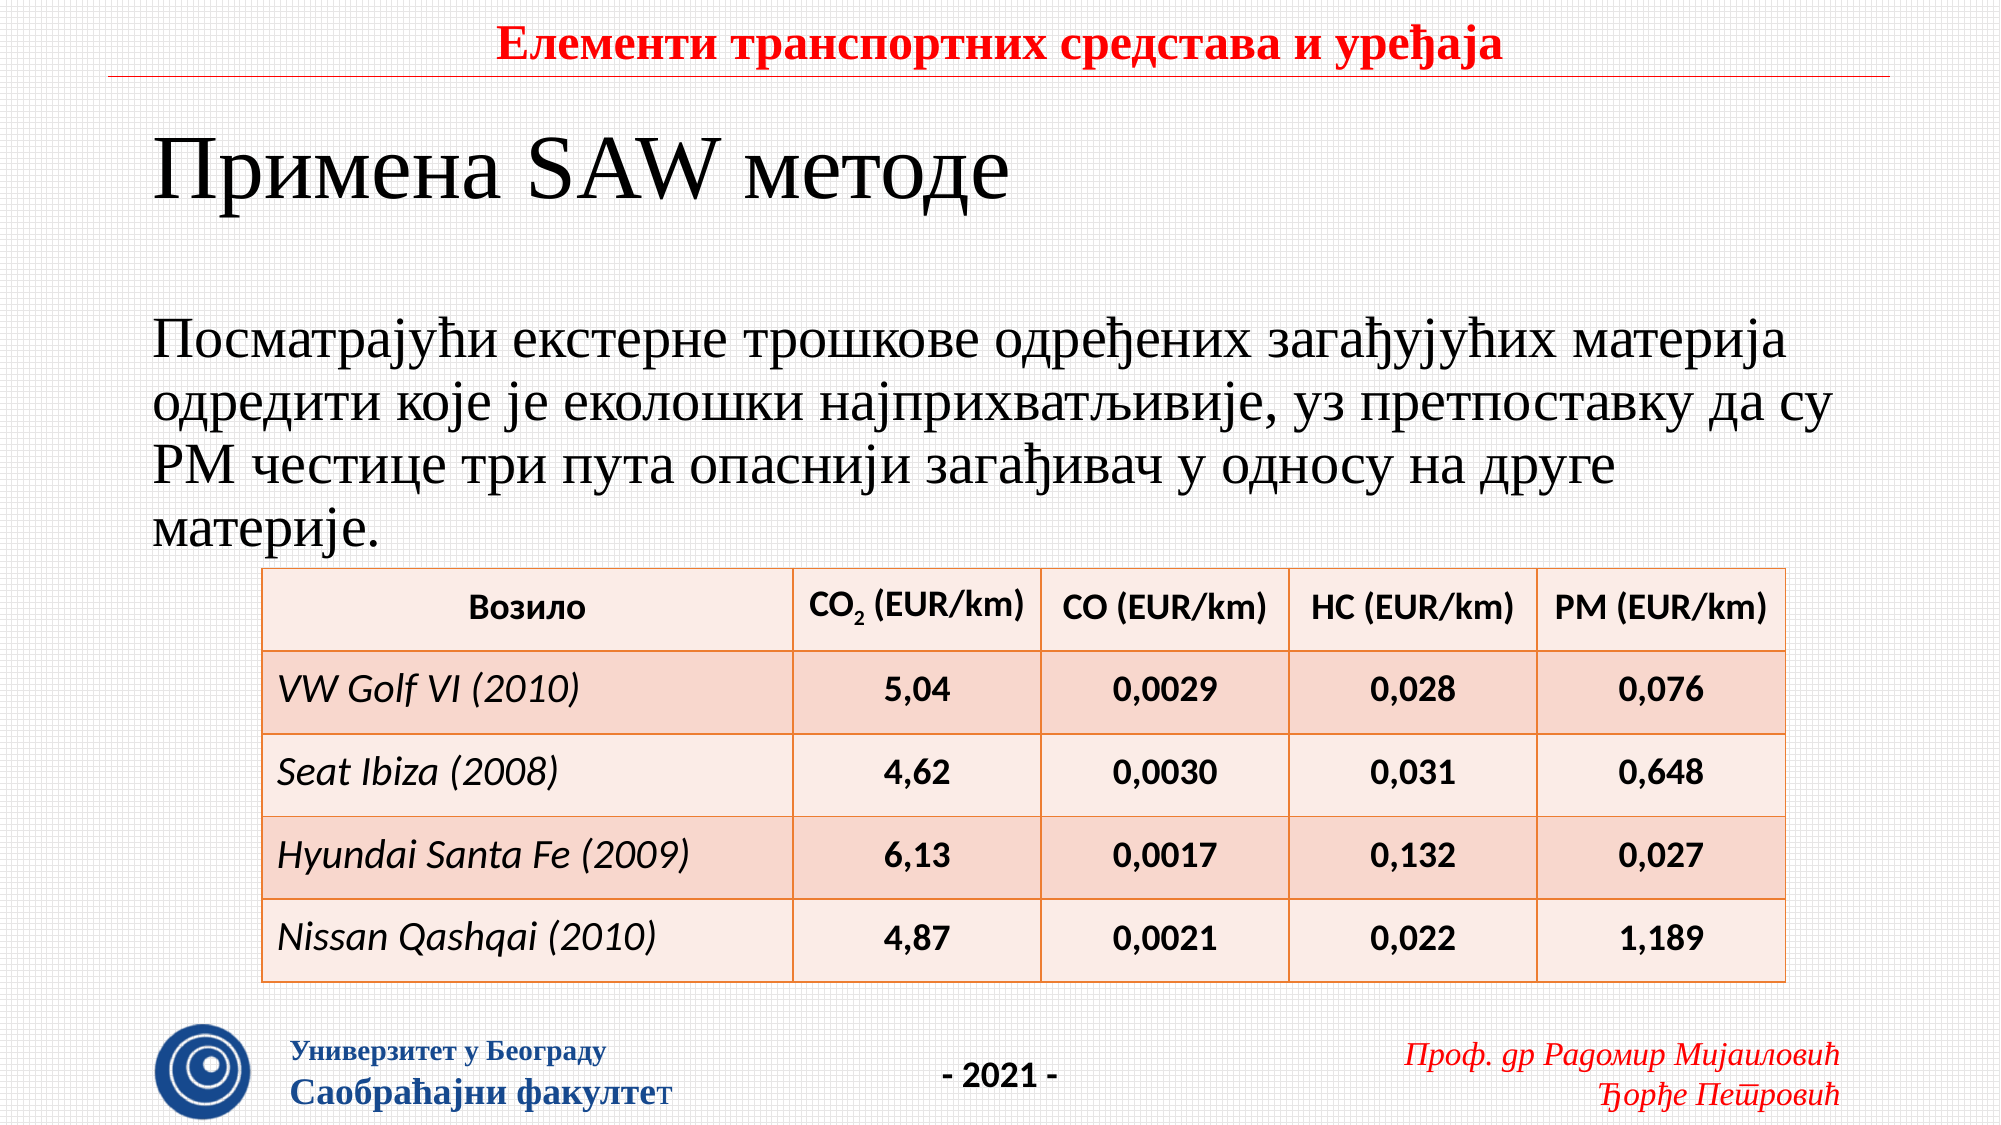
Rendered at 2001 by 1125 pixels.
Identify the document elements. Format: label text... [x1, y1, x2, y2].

table_header CO (EUR/km) [1042, 569, 1288, 650]
table_cell 0,648 [1538, 735, 1785, 816]
table_cell 0,0030 [1042, 735, 1288, 816]
table_cell 0,028 [1290, 652, 1536, 733]
table_cell 1,189 [1538, 900, 1785, 981]
table_cell 0,022 [1290, 900, 1536, 981]
table_cell VW Golf VI (2010) [263, 652, 792, 733]
table_cell Hyundai Santa Fe (2009) [263, 817, 792, 898]
table_cell 5,04 [794, 652, 1040, 733]
table_cell 0,0017 [1042, 817, 1288, 898]
table_cell 0,0021 [1042, 900, 1288, 981]
table_cell 0,031 [1290, 735, 1536, 816]
table_cell 0,132 [1290, 817, 1536, 898]
table_cell Seat Ibiza (2008) [263, 735, 792, 816]
table_cell 0,0029 [1042, 652, 1288, 733]
title Примена SAW методе [137, 59, 1863, 278]
table_cell 4,87 [794, 900, 1040, 981]
table_header CO2 (EUR/km) [794, 569, 1040, 650]
table_header PM (EUR/km) [1538, 569, 1785, 650]
table_header HC (EUR/km) [1290, 569, 1536, 650]
table_cell 0,027 [1538, 817, 1785, 898]
picture [137, 1024, 273, 1121]
table_cell Nissan Qashqai (2010) [263, 900, 792, 981]
table_cell 6,13 [794, 817, 1040, 898]
list Посматрајући екстерне трошкове одређених загађујућих материја одредити које је еколошки најприхватљивије, уз претпоставку да су PM честице три пута опаснији загађивач у односу на друге материје. [137, 299, 1863, 1014]
table_header Возило [263, 569, 792, 650]
table_cell 4,62 [794, 735, 1040, 816]
table_cell 0,076 [1538, 652, 1785, 733]
